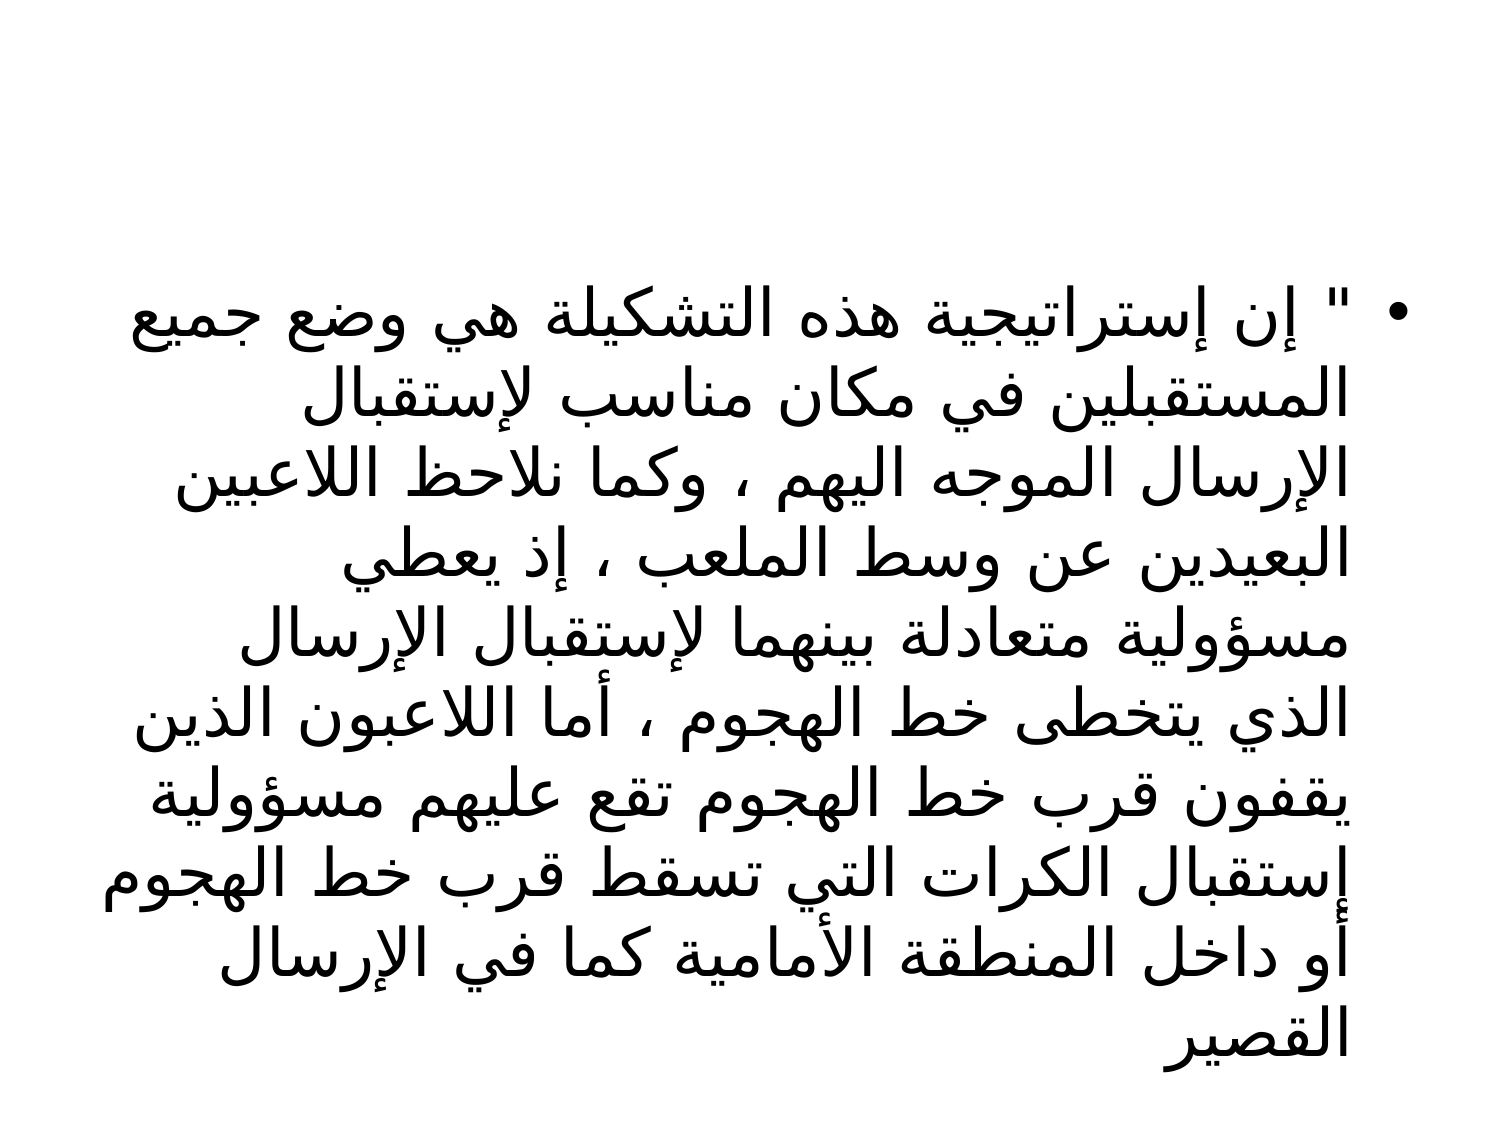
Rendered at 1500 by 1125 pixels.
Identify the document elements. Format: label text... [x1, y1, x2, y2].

list " إن إستراتيجية هذه التشكيلة هي وضع جميع المستقبلين في مكان مناسب لإستقبال الإرسال الموجه اليهم ، وكما نلاحظ اللاعبين البعيدين عن وسط الملعب ، إذ يعطي مسؤولية متعادلة بينهما لإستقبال الإرسال الذي يتخطى خط الهجوم ، أما اللاعبون الذين يقفون قرب خط الهجوم تقع عليهم مسؤولية إستقبال الكرات التي تسقط قرب خط الهجوم أو داخل المنطقة الأمامية كما في الإرسال القصير [75, 262, 1425, 1005]
